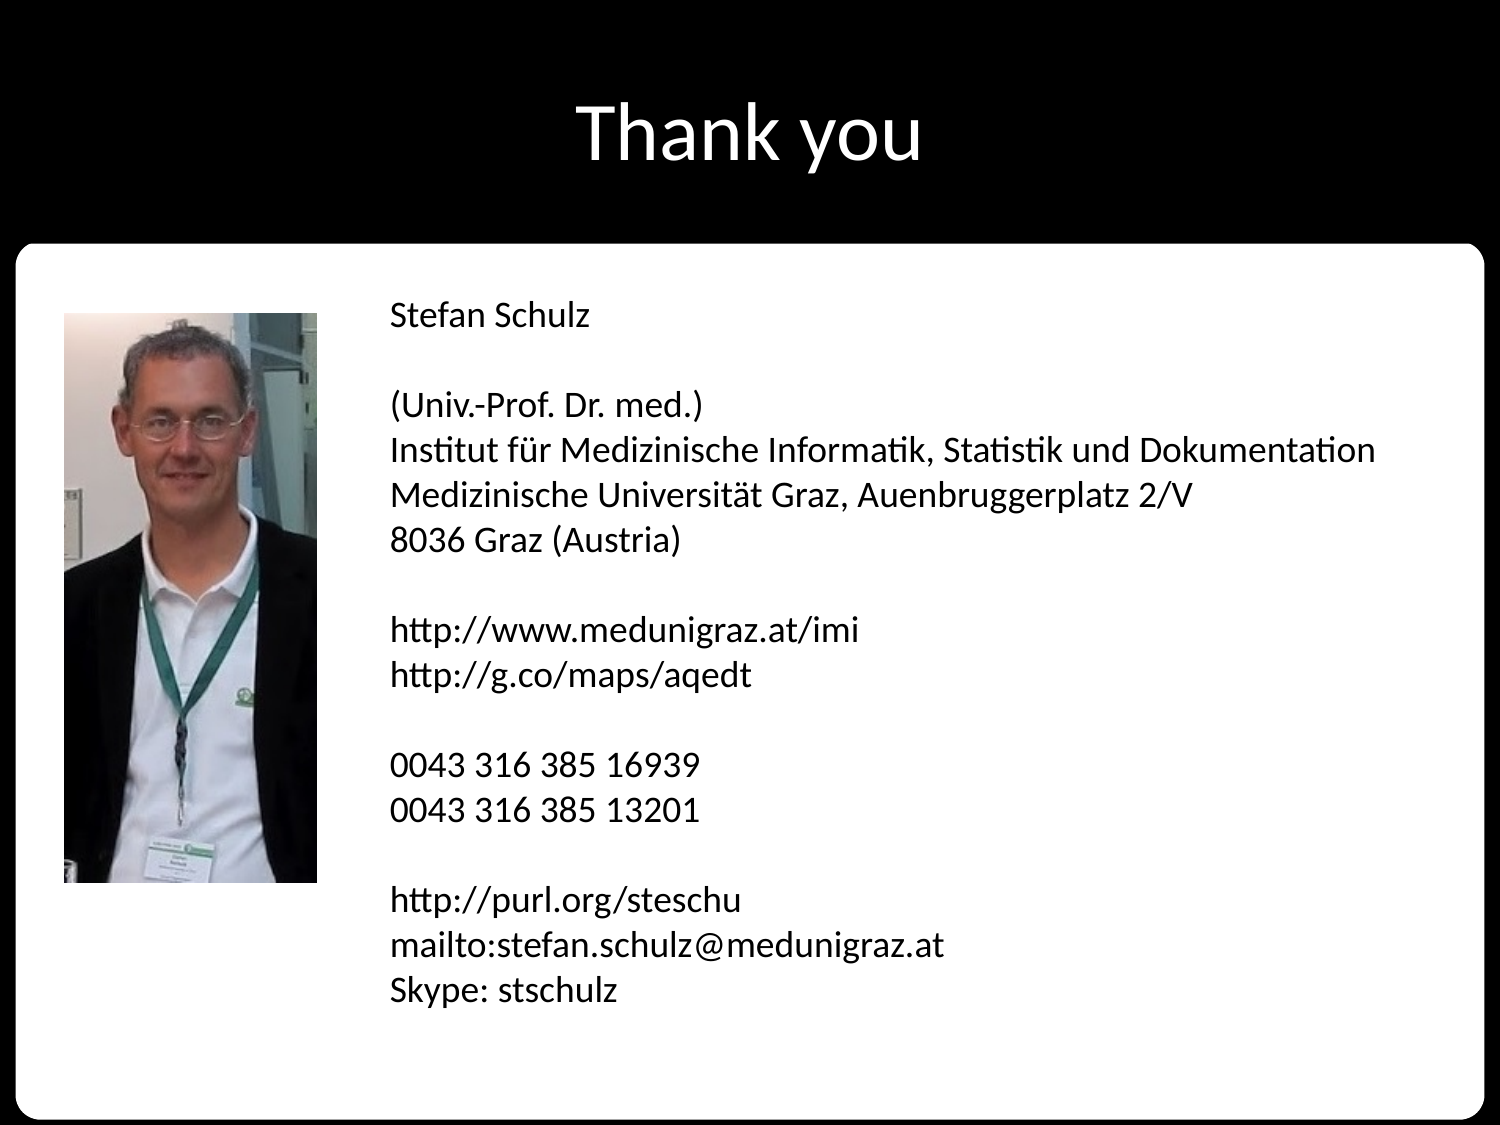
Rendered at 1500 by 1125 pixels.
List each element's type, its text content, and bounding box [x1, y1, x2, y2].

title Thank you [0, 11, 1500, 244]
text_box Stefan Schulz (Univ.-Prof. Dr. med.) Institut für Medizinische Informatik, Statistik und Dokumentation Medizinische Universität Graz, Auenbruggerplatz 2/V 8036 Graz (Austria) http://www.medunigraz.at/imi http://g.co/maps/aqedt 0043 316 385 16939 0043 316 385 13201 http://purl.org/steschu mailto:stefan.schulz@medunigraz.at Skype: stschulz [375, 282, 1471, 1018]
picture [64, 313, 317, 883]
